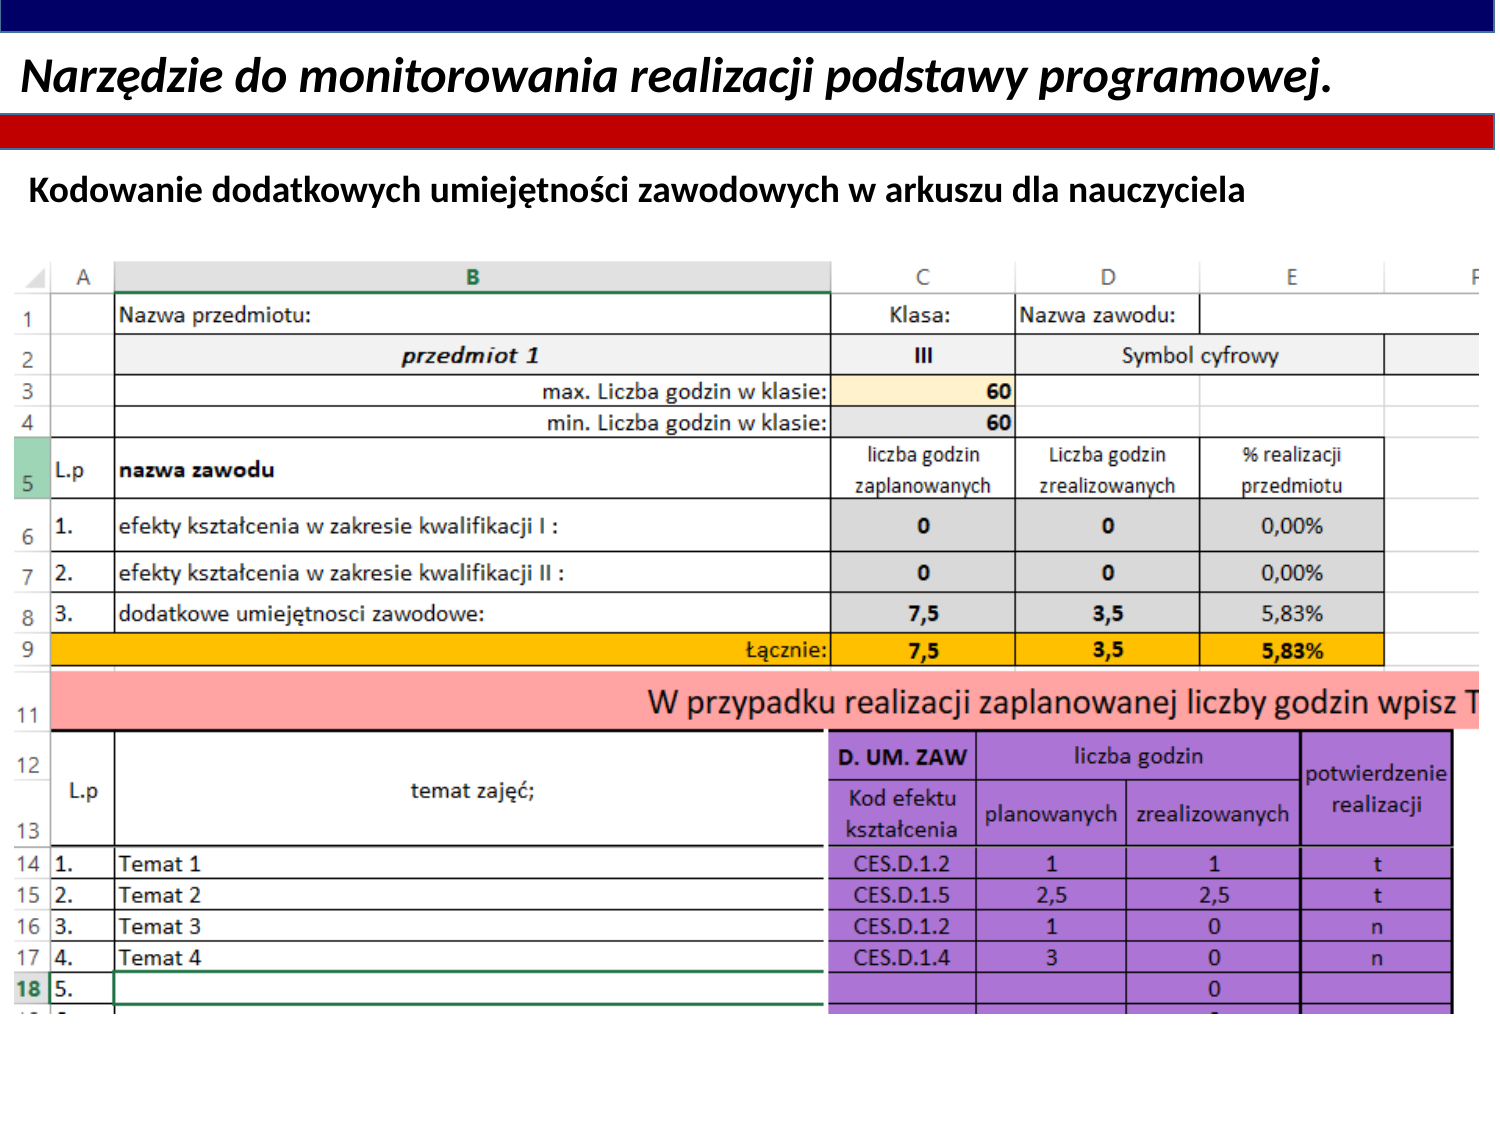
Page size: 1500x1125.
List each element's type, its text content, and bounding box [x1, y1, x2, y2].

picture [13, 260, 1479, 1015]
text_box [0, 0, 1495, 32]
text_box Kodowanie dodatkowych umiejętności zawodowych w arkuszu dla nauczyciela [14, 157, 1365, 218]
text_box Narzędzie do monitorowania realizacji podstawy programowej. [5, 34, 1488, 110]
text_box [0, 113, 1495, 149]
